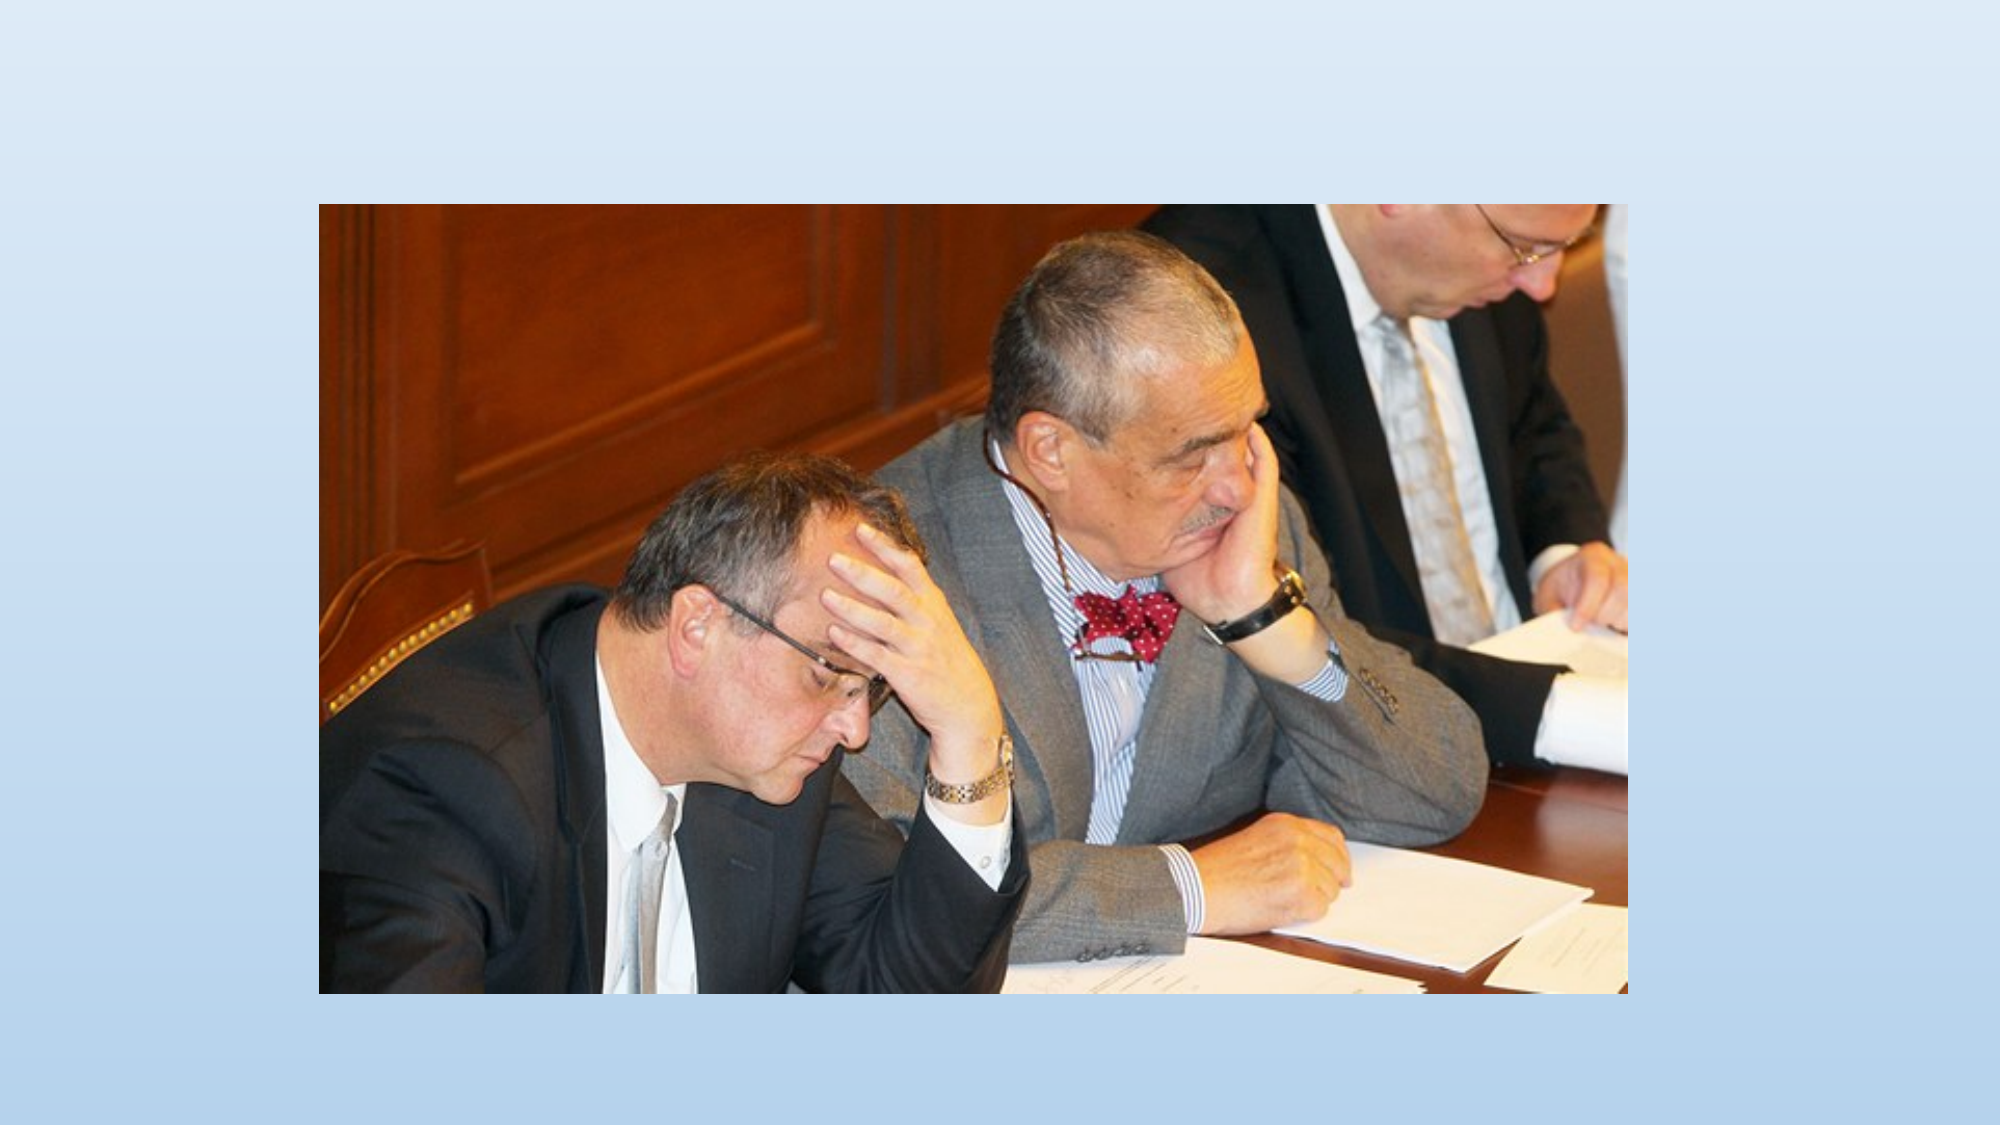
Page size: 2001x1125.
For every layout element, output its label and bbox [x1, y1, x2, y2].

picture [319, 204, 1628, 994]
